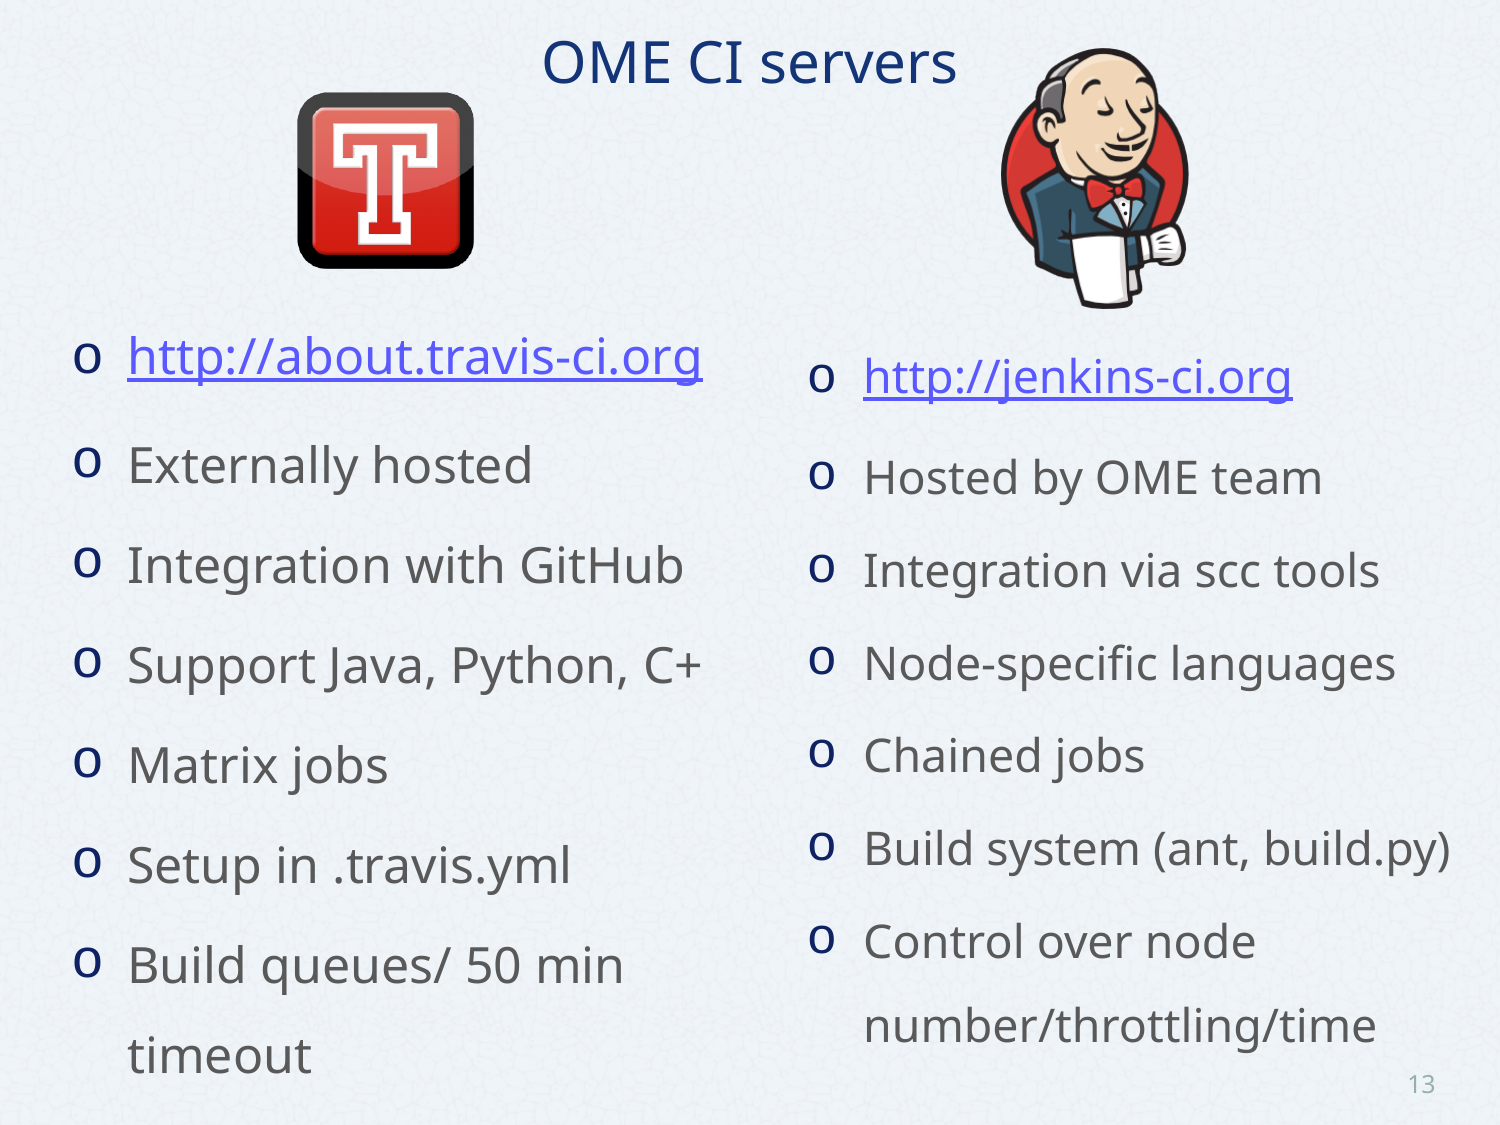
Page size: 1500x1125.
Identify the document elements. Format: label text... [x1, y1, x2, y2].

picture [1000, 48, 1190, 309]
list http://jenkins-ci.org Hosted by OME team Integration via scc tools Node-specific languages Chained jobs Build system (ant, build.py) Control over node number/throttling/time [791, 308, 1469, 1085]
title OME CI servers [75, 8, 1425, 112]
text_box http://about.travis-ci.org Externally hosted Integration with GitHub Support Java, Python, C+ Matrix jobs Setup in .travis.yml Build queues/ 50 min timeout [56, 283, 719, 1085]
slide_number 12 [1332, 1085, 1451, 1116]
picture [297, 92, 474, 269]
